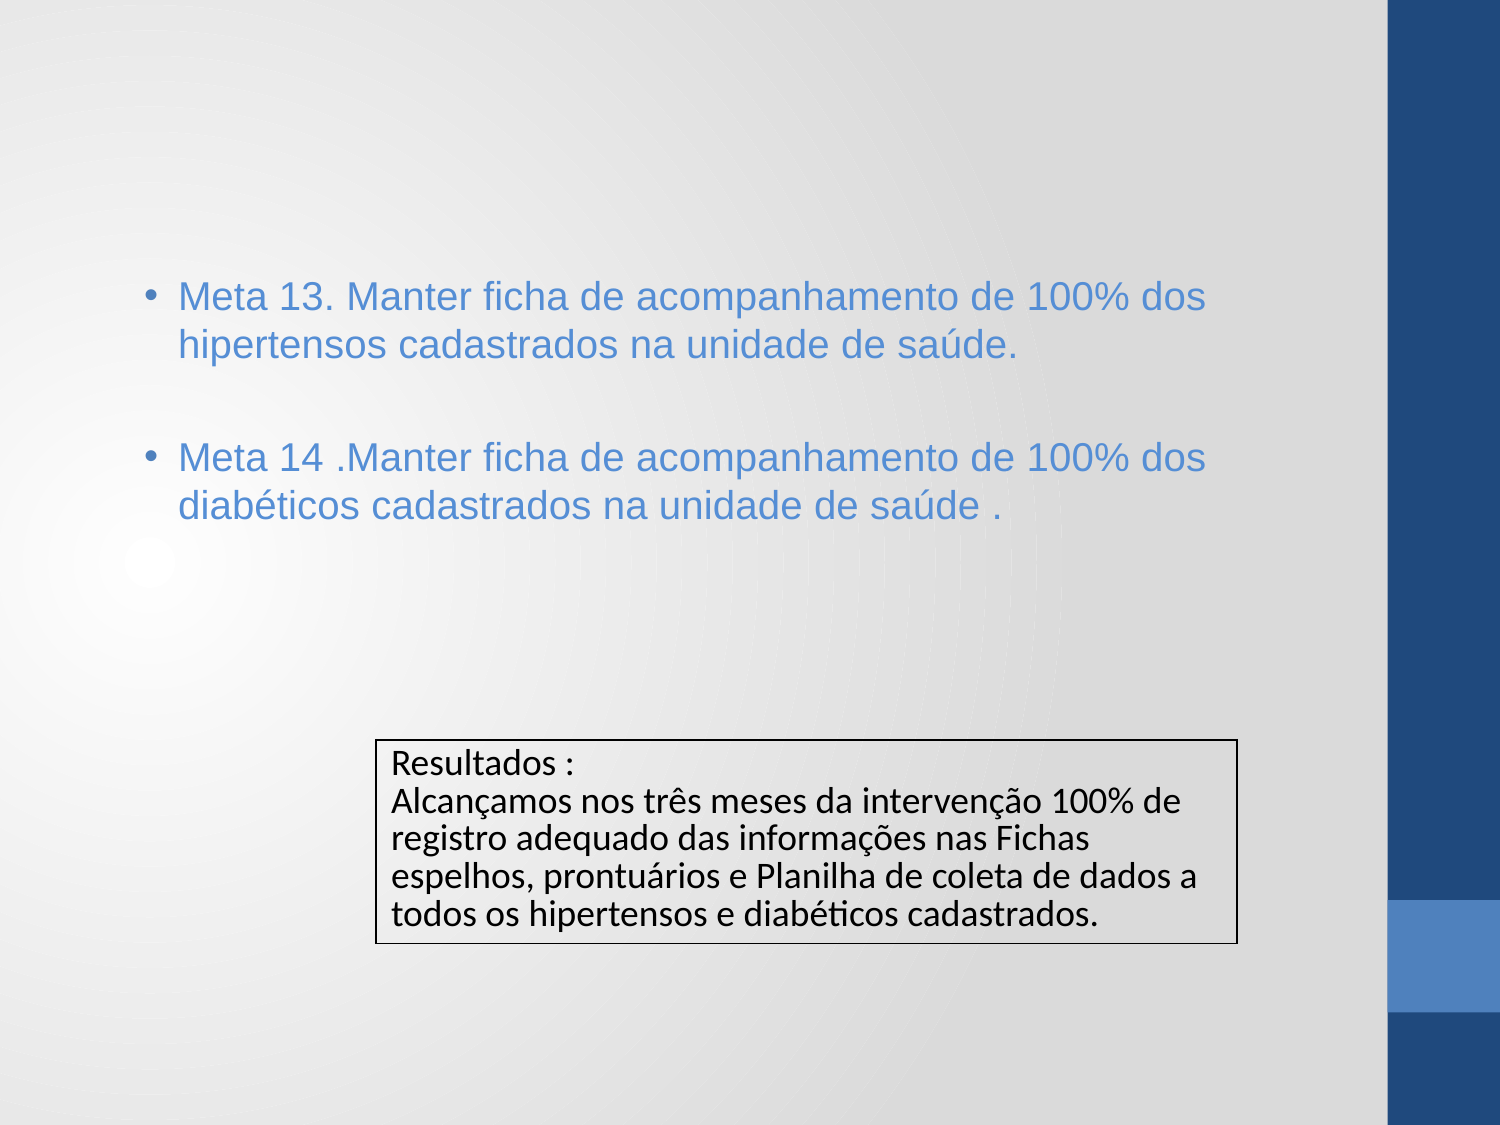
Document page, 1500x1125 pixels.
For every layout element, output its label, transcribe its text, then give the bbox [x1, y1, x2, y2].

list Meta 13. Manter ficha de acompanhamento de 100% dos hipertensos cadastrados na unidade de saúde. Meta 14 .Manter ficha de acompanhamento de 100% dos diabéticos cadastrados na unidade de saúde . [112, 262, 1325, 539]
table_header Resultados : Alcançamos nos três meses da intervenção 100% de registro adequado das informações nas Fichas espelhos, prontuários e Planilha de coleta de dados a todos os hipertensos e diabéticos cadastrados. [377, 741, 1236, 943]
